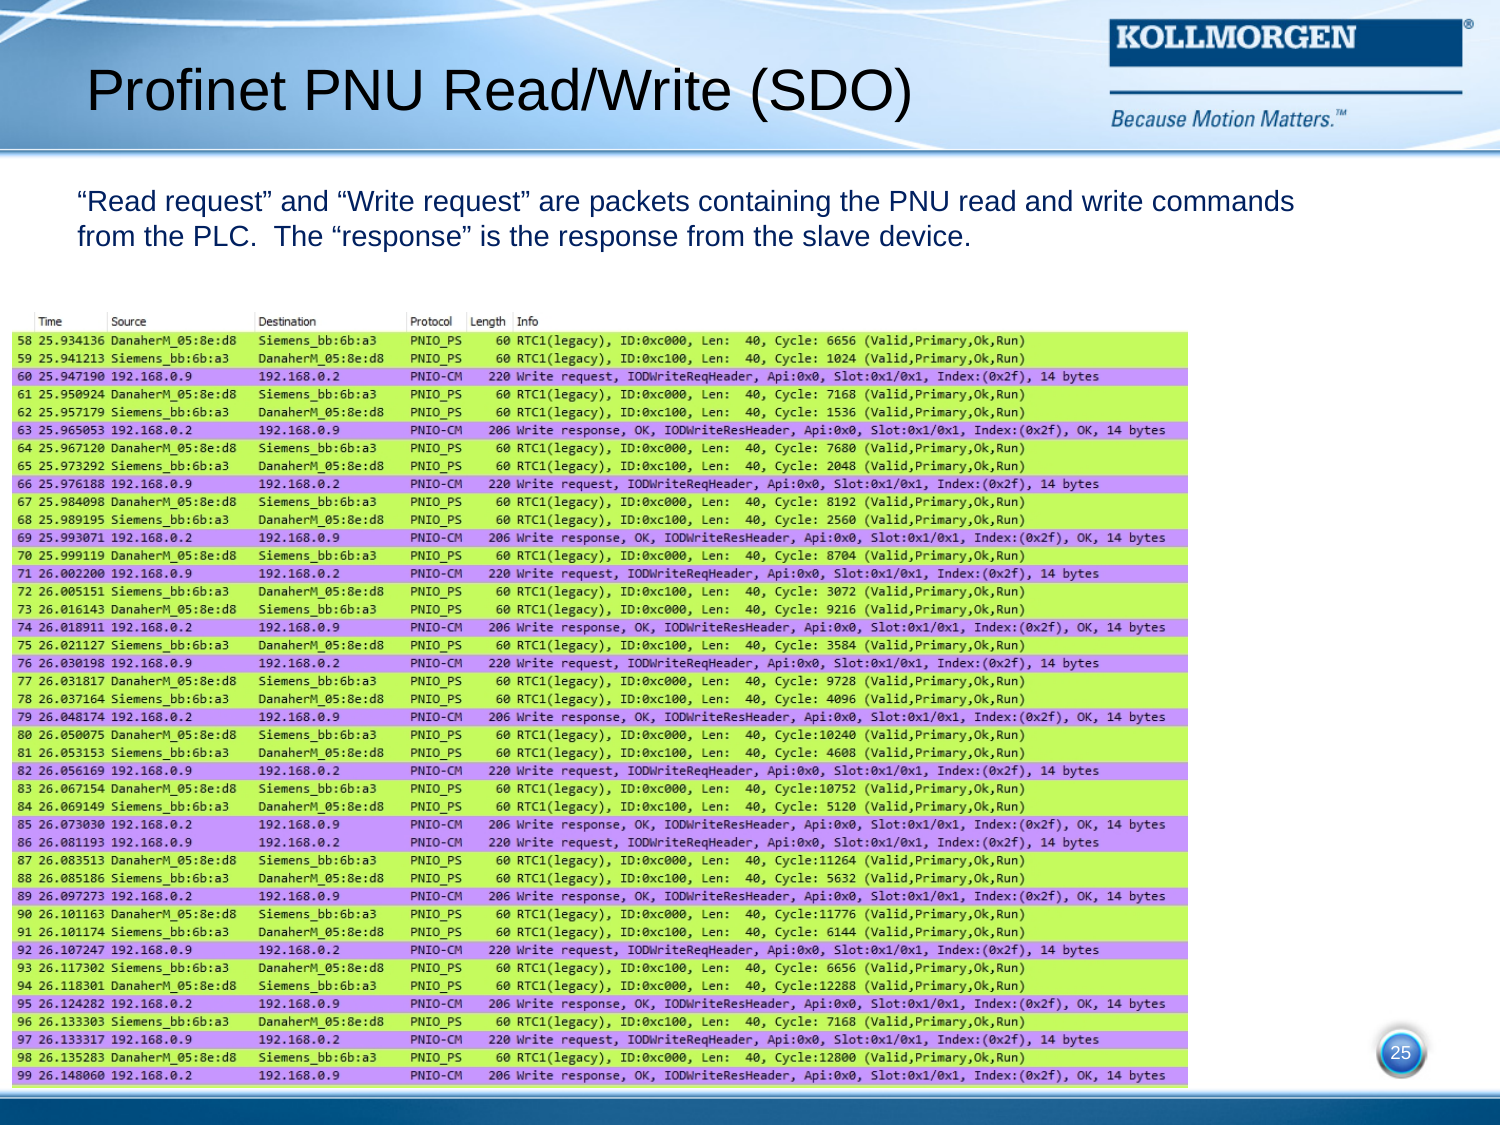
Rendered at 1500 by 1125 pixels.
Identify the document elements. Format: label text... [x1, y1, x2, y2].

text_box “Read request” and “Write request” are packets containing the PNU read and write commands from the PLC. The “response” is the response from the slave device. [62, 174, 1363, 260]
title Profinet PNU Read/Write (SDO) [70, 11, 1422, 162]
picture [0, 0, 1500, 1125]
